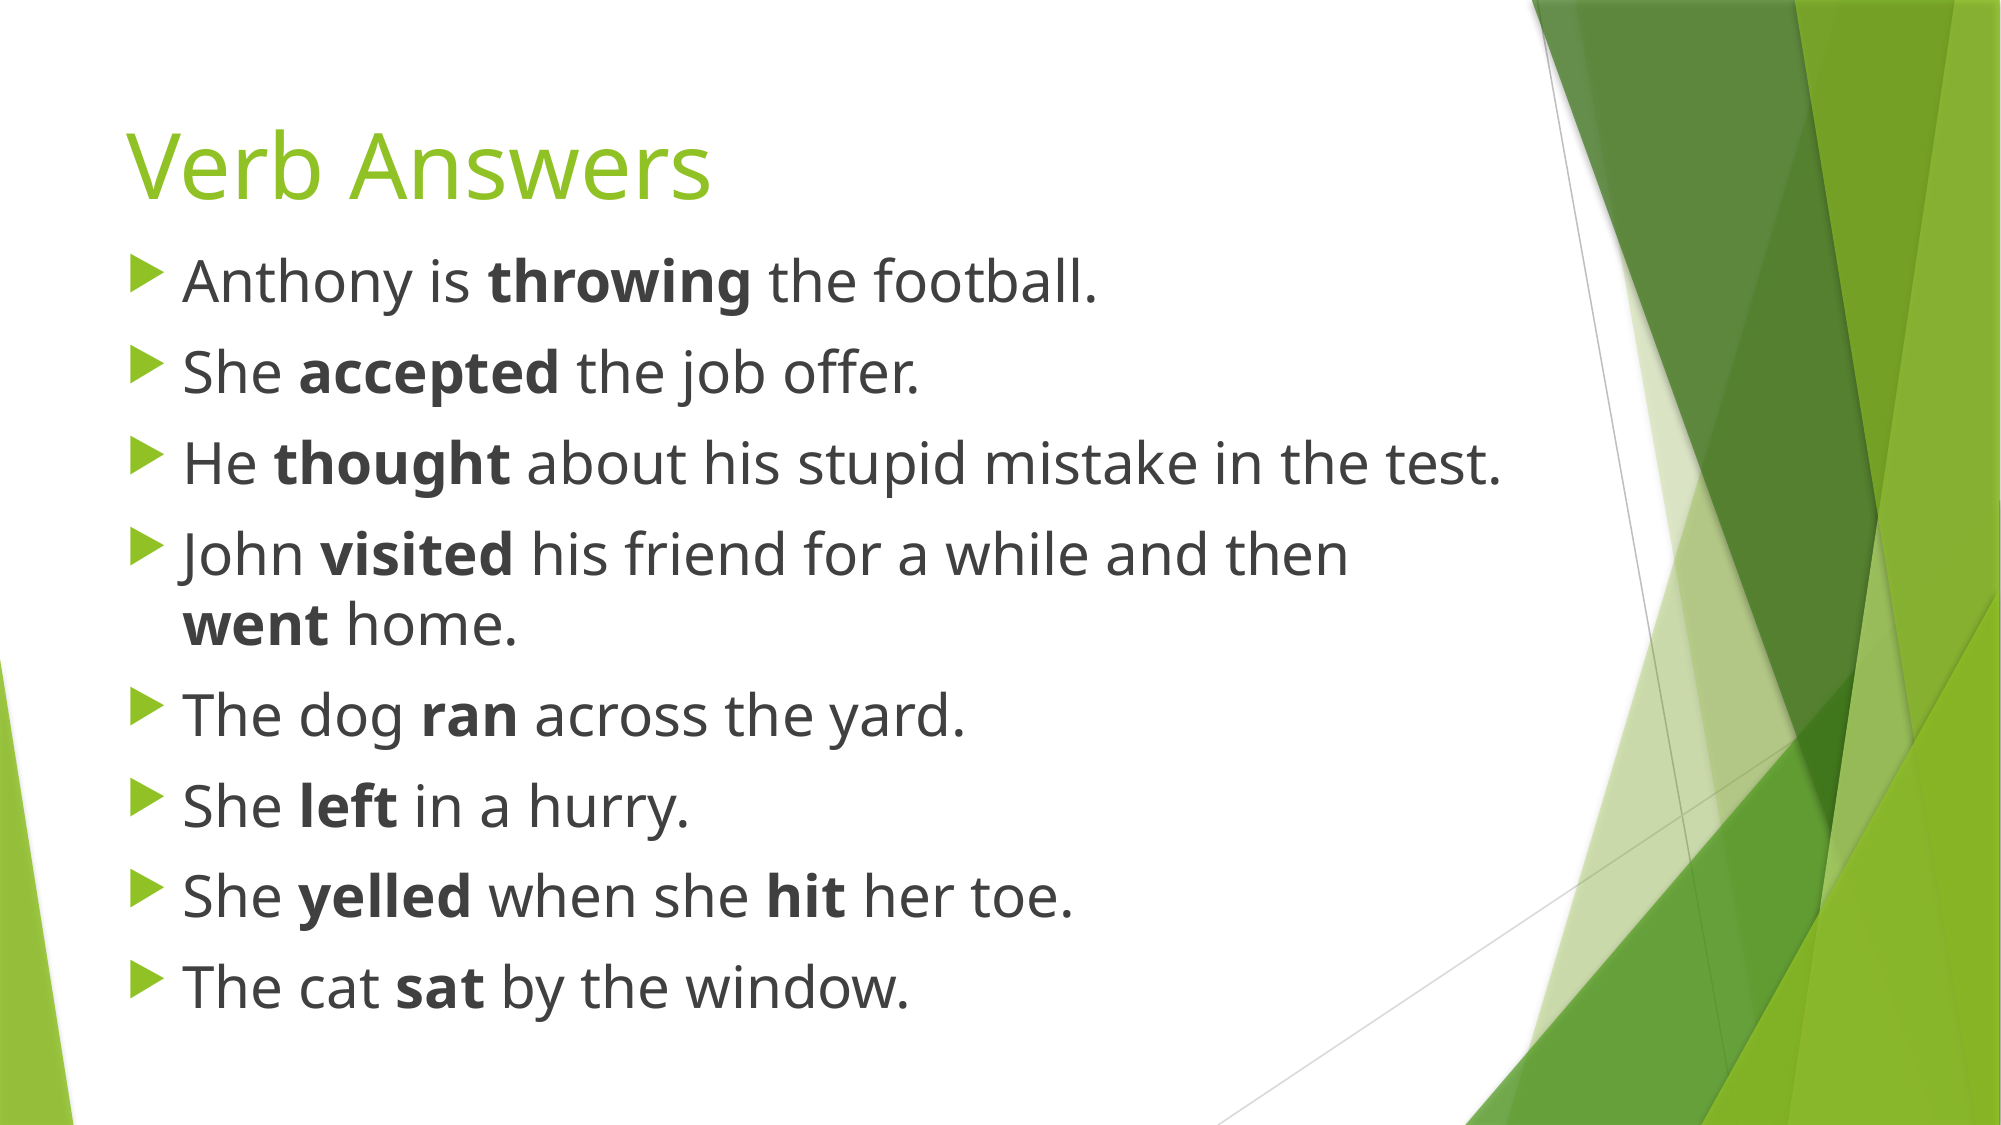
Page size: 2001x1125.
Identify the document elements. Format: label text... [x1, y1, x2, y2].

title Verb Answers [111, 99, 1522, 237]
list Anthony is throwing the football. She accepted the job offer. He thought about his stupid mistake in the test. John visited his friend for a while and then went home. The dog ran across the yard. She left in a hurry. She yelled when she hit her toe. The cat sat by the window. [111, 237, 1522, 1125]
